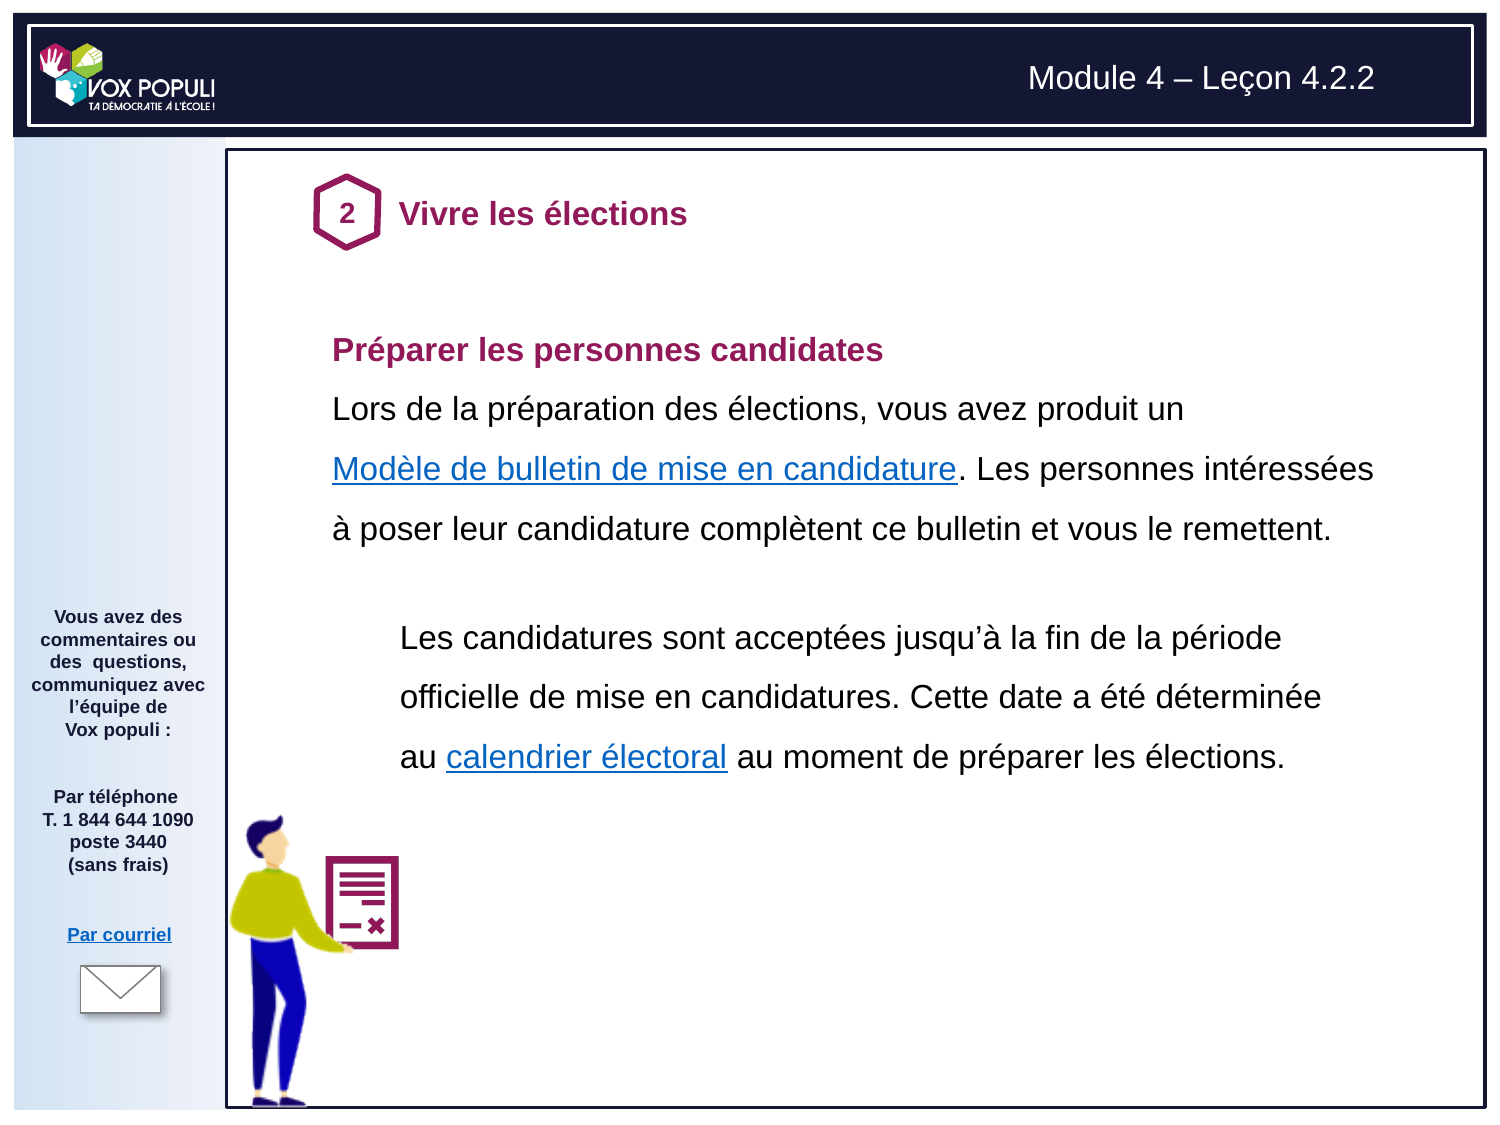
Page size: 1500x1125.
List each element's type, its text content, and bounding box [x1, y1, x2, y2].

text_box Les candidatures sont acceptées jusqu’à la fin de la période officielle de mise en candidatures. Cette date a été déterminée au calendrier électoral au moment de préparer les élections. [384, 588, 1364, 722]
picture [39, 42, 215, 111]
title Préparer les personnes candidates Lors de la préparation des élections, vous avez produit un Modèle de bulletin de mise en candidature. Les personnes intéressées à poser leur candidature complètent ce bulletin et vous le remettent. [317, 300, 1395, 434]
picture [209, 766, 418, 1125]
